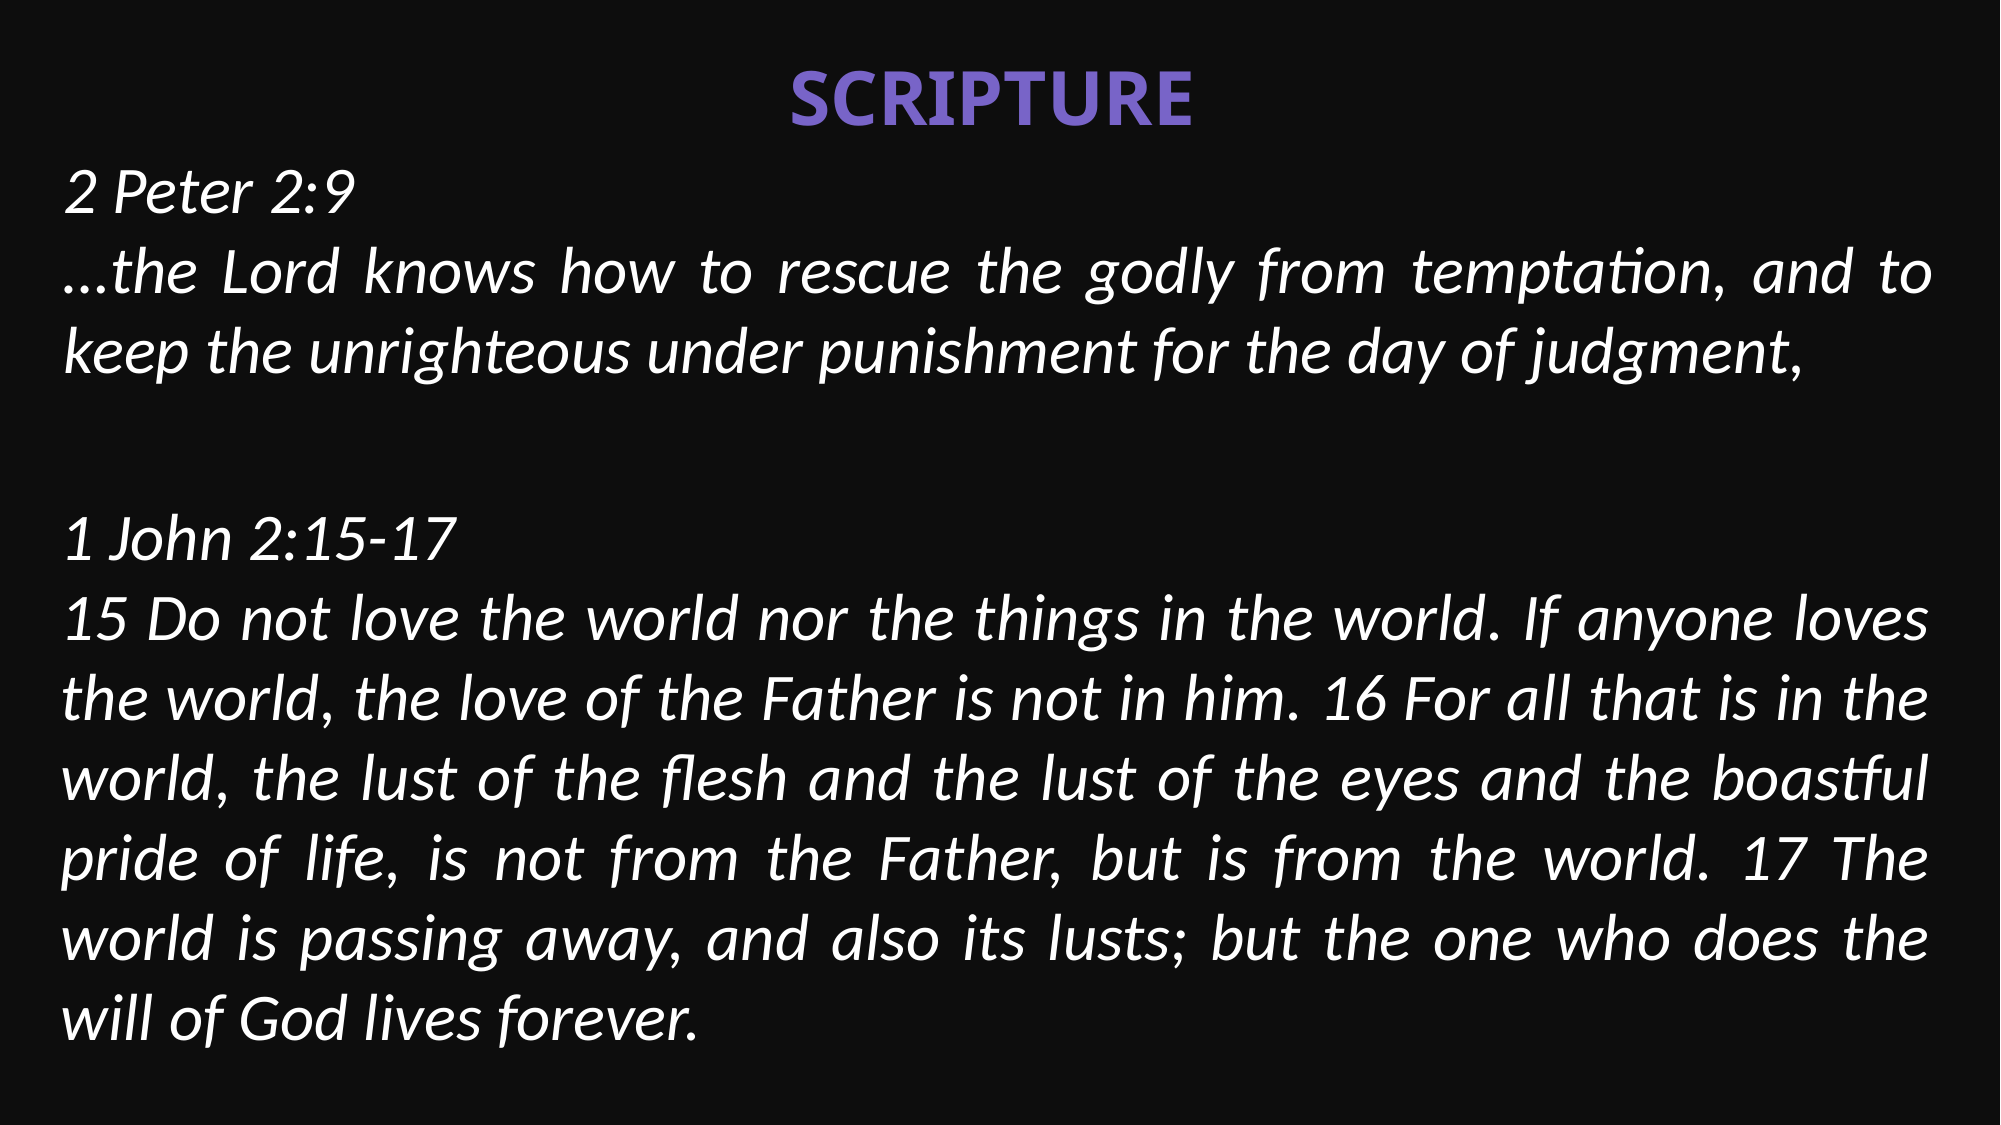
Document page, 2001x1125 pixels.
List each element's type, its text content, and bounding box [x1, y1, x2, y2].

text_box 1 John 2:15-17 15 Do not love the world nor the things in the world. If anyone loves the world, the love of the Father is not in him. 16 For all that is in the world, the lust of the flesh and the lust of the eyes and the boastful pride of life, is not from the Father, but is from the world. 17 The world is passing away, and also its lusts; but the one who does the will of God lives forever. [46, 486, 1948, 1062]
subtitle Scripture [34, 42, 1951, 184]
text_box 2 Peter 2:9 …the Lord knows how to rescue the godly from temptation, and to keep the unrighteous under punishment for the day of judgment, [49, 139, 1951, 395]
